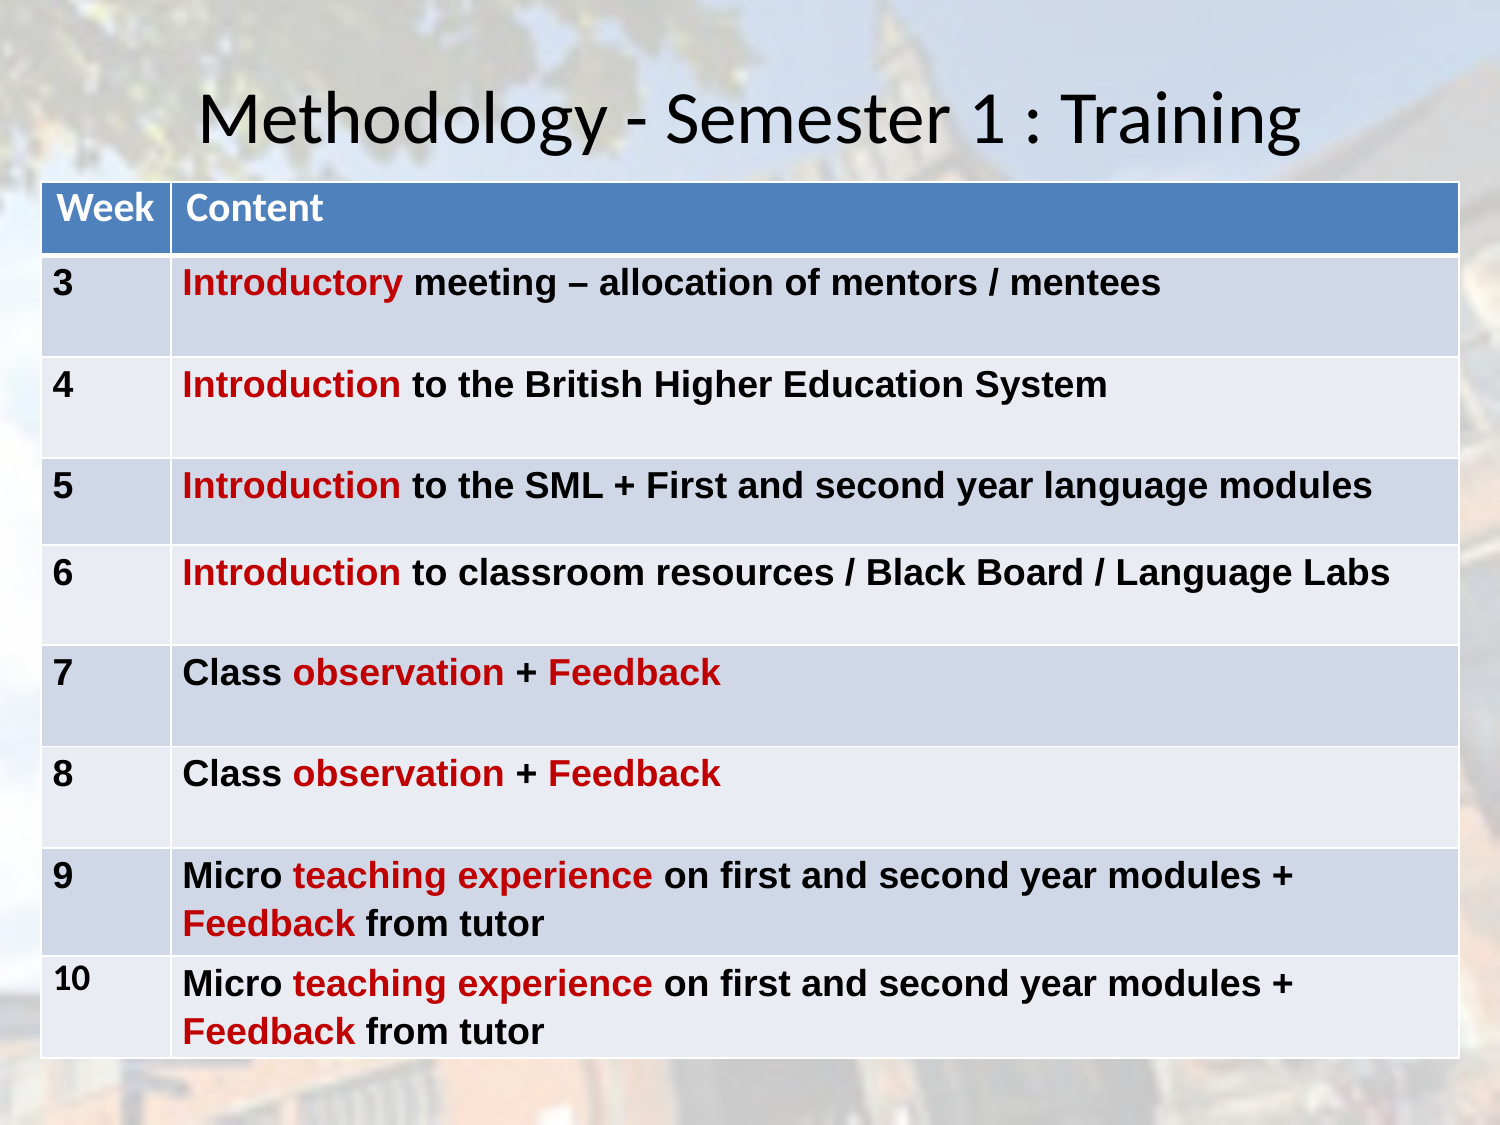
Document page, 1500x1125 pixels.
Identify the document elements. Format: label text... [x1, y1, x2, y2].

table_cell 4 [42, 358, 170, 457]
table_header Content [172, 183, 1458, 253]
table_cell 10 [42, 957, 170, 1057]
table_header Week [42, 183, 170, 253]
title Methodology - Semester 1 : Training [75, 30, 1425, 181]
table_cell Introduction to the British Higher Education System [172, 358, 1458, 457]
table_cell Class observation + Feedback [172, 646, 1458, 746]
table_cell 9 [42, 849, 170, 955]
table_cell Introductory meeting – allocation of mentors / mentees [172, 258, 1458, 356]
table_cell Introduction to classroom resources / Black Board / Language Labs [172, 546, 1458, 644]
table_cell Micro teaching experience on first and second year modules + Feedback from tutor [172, 849, 1458, 955]
table_cell 7 [42, 646, 170, 746]
table_cell Introduction to the SML + First and second year language modules [172, 459, 1458, 544]
table_cell 5 [42, 459, 170, 544]
table_cell 3 [42, 258, 170, 356]
table_cell Micro teaching experience on first and second year modules + Feedback from tutor [172, 957, 1458, 1057]
table_cell 6 [42, 546, 170, 644]
table_cell 8 [42, 747, 170, 847]
table_cell Class observation + Feedback [172, 747, 1458, 847]
